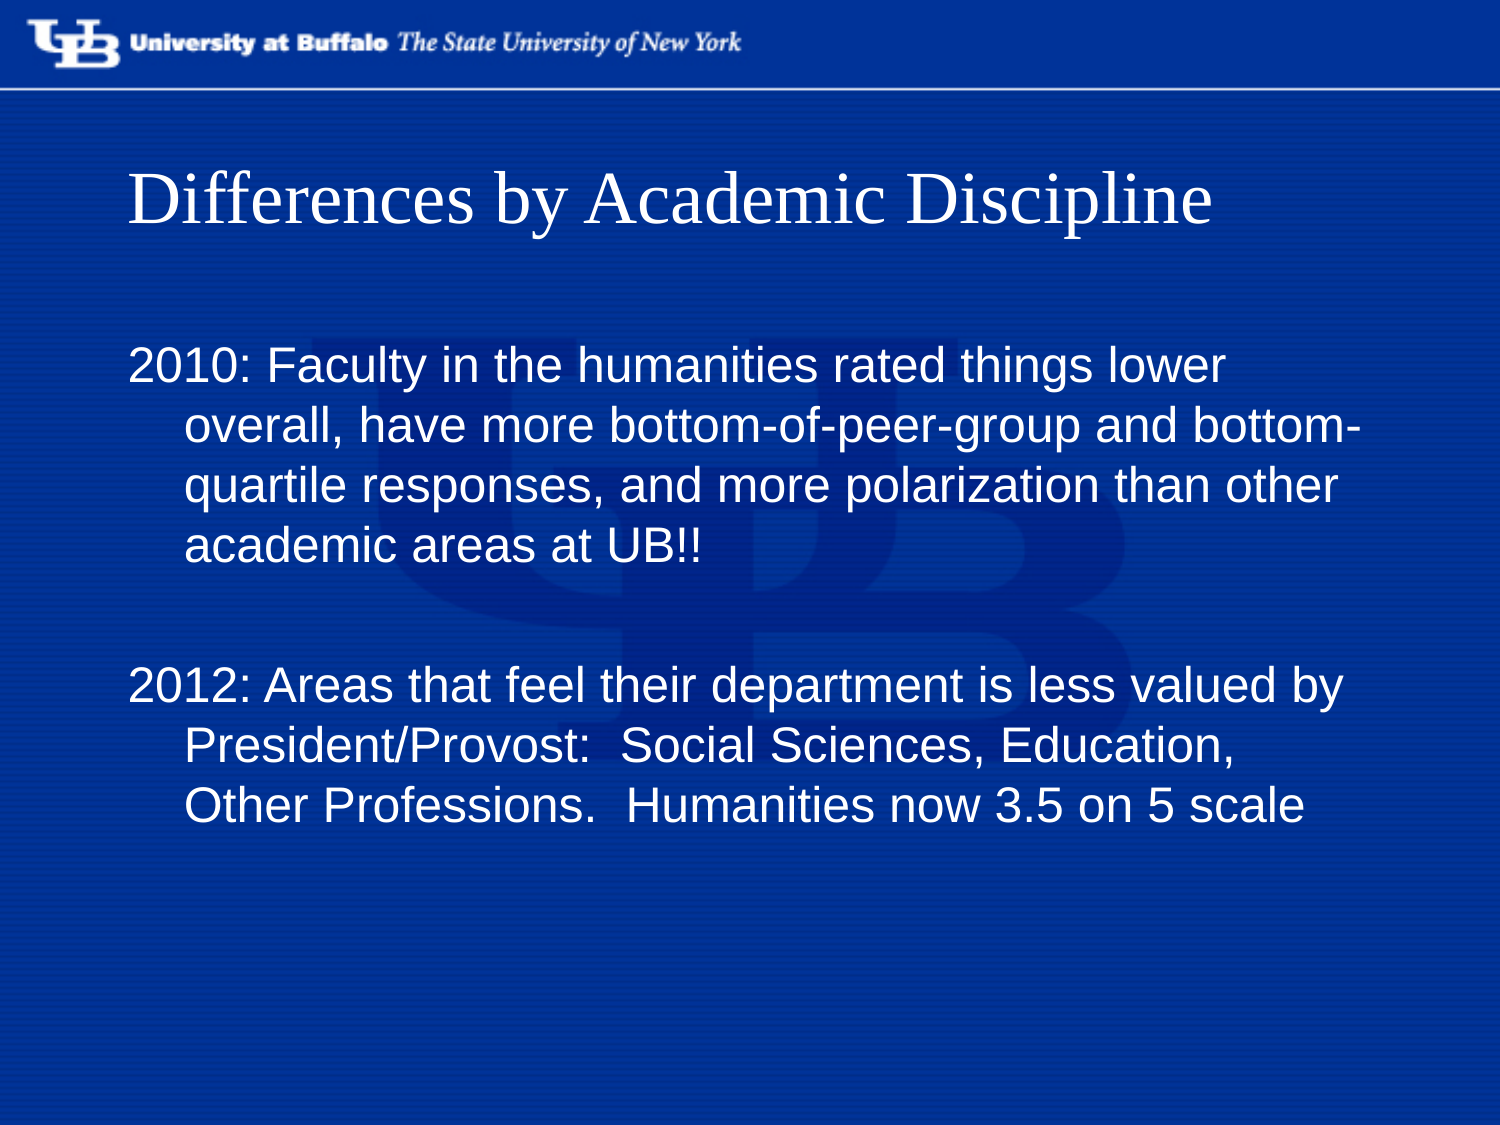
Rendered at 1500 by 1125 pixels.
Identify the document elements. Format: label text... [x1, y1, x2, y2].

list 2010: Faculty in the humanities rated things lower overall, have more bottom-of-peer-group and bottom-quartile responses, and more polarization than other academic areas at UB!! 2012: Areas that feel their department is less valued by President/Provost: Social Sciences, Education, Other Professions. Humanities now 3.5 on 5 scale [112, 324, 1388, 1001]
title Differences by Academic Discipline [112, 99, 1388, 288]
picture [0, 0, 1500, 1125]
